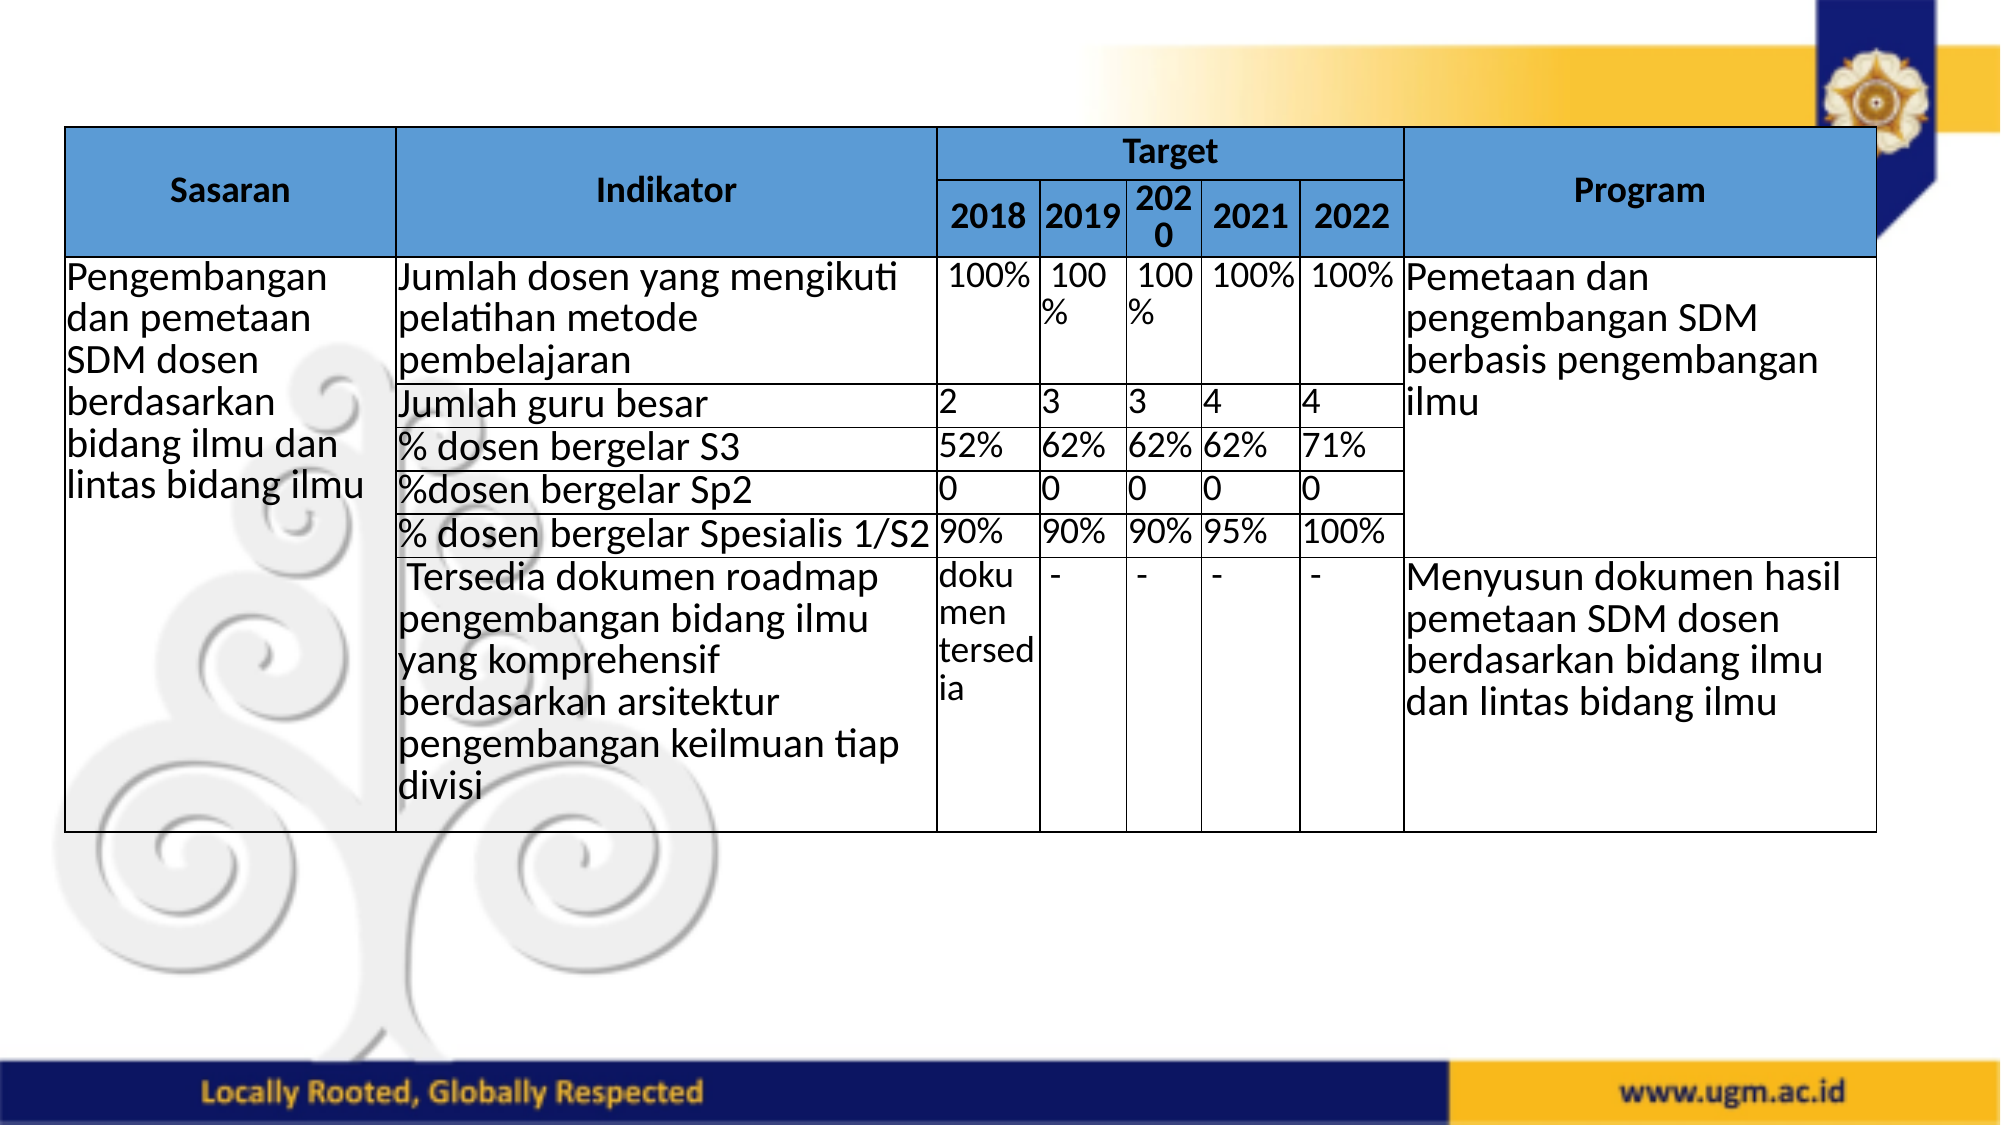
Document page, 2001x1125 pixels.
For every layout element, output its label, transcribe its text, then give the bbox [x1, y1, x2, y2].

table_cell 90% [938, 515, 1039, 557]
table_cell 2020 [1127, 181, 1201, 256]
picture [0, 0, 2001, 1125]
table_header Target [938, 128, 1403, 179]
table_cell 0 [1041, 472, 1126, 513]
table_cell - [1041, 558, 1126, 831]
table_cell Jumlah guru besar [397, 385, 936, 427]
table_cell 95% [1202, 515, 1299, 557]
table_cell 90% [1041, 515, 1126, 557]
table_cell 100% [1301, 515, 1403, 557]
table_cell Pengembangan dan pemetaan SDM dosen berdasarkan bidang ilmu dan lintas bidang ilmu [66, 258, 395, 831]
table_cell 100% [1202, 258, 1299, 383]
table_cell 2018 [938, 181, 1039, 256]
table_cell Tersedia dokumen roadmap pengembangan bidang ilmu yang komprehensif berdasarkan arsitektur pengembangan keilmuan tiap divisi [397, 558, 936, 831]
table_cell % dosen bergelar S3 [397, 428, 936, 470]
table_cell - [1127, 558, 1201, 831]
table_cell 3 [1041, 385, 1126, 427]
table_cell 2021 [1202, 181, 1299, 256]
table_cell 52% [938, 428, 1039, 470]
table_cell 4 [1202, 385, 1299, 427]
table_cell 100% [1301, 258, 1403, 383]
table_cell 2 [938, 385, 1039, 427]
table_cell 71% [1301, 428, 1403, 470]
table_cell 0 [1202, 472, 1299, 513]
table_cell 2019 [1041, 181, 1126, 256]
table_cell 62% [1041, 428, 1126, 470]
table_cell - [1301, 558, 1403, 831]
table_cell 4 [1301, 385, 1403, 427]
table_header Program [1405, 128, 1876, 256]
table_cell 100% [1041, 258, 1126, 383]
table_cell Pemetaan dan pengembangan SDM berbasis pengembangan ilmu [1405, 258, 1876, 557]
table_cell 2022 [1301, 181, 1403, 256]
table_header Indikator [397, 128, 936, 256]
table_cell %dosen bergelar Sp2 [397, 472, 936, 513]
table_cell 0 [1301, 472, 1403, 513]
table_cell - [1202, 558, 1299, 831]
table_cell Jumlah dosen yang mengikuti pelatihan metode pembelajaran [397, 258, 936, 383]
table_cell Menyusun dokumen hasil pemetaan SDM dosen berdasarkan bidang ilmu dan lintas bidang ilmu [1405, 558, 1876, 831]
table_cell 90% [1127, 515, 1201, 557]
table_header Sasaran [66, 128, 395, 256]
table_cell 100% [1127, 258, 1201, 383]
table_cell 0 [938, 472, 1039, 513]
table_cell 0 [1127, 472, 1201, 513]
table_cell 62% [1202, 428, 1299, 470]
table_cell % dosen bergelar Spesialis 1/S2 [397, 515, 936, 557]
table_cell dokumen tersedia [938, 558, 1039, 831]
table_cell 3 [1127, 385, 1201, 427]
table_cell 62% [1127, 428, 1201, 470]
table_cell 100% [938, 258, 1039, 383]
